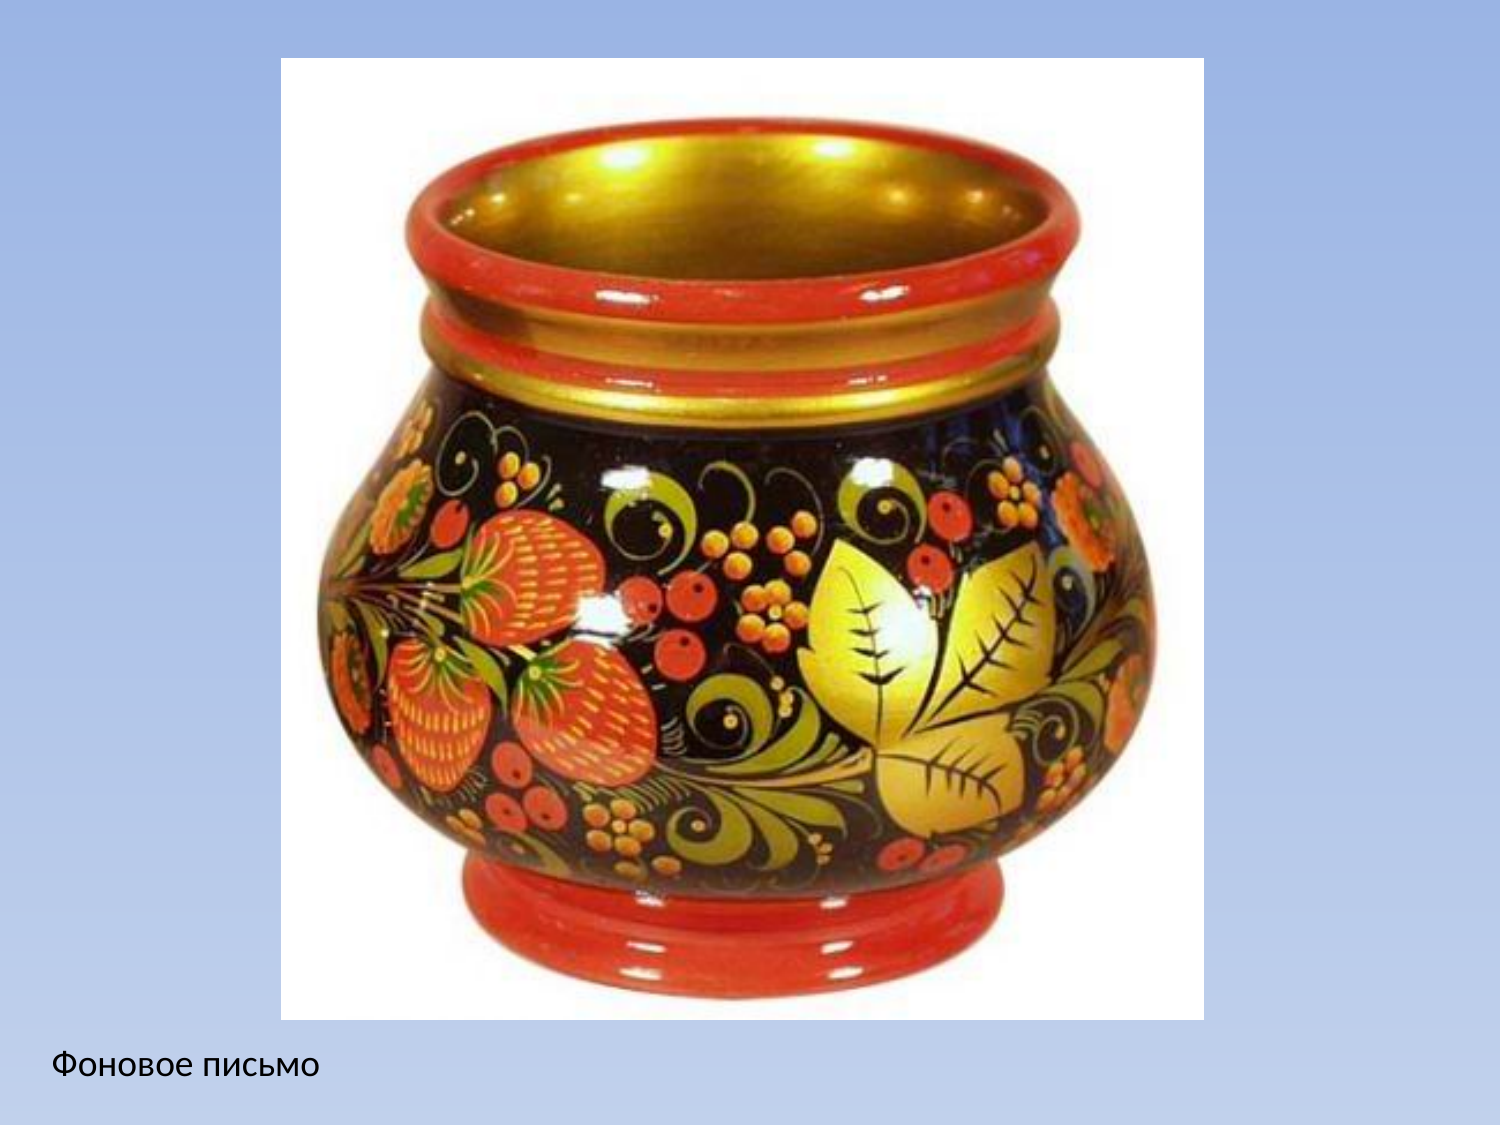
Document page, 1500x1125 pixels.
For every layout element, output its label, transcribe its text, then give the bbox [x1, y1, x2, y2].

picture [280, 58, 1204, 1020]
text_box Фоновое письмо [36, 1031, 336, 1091]
